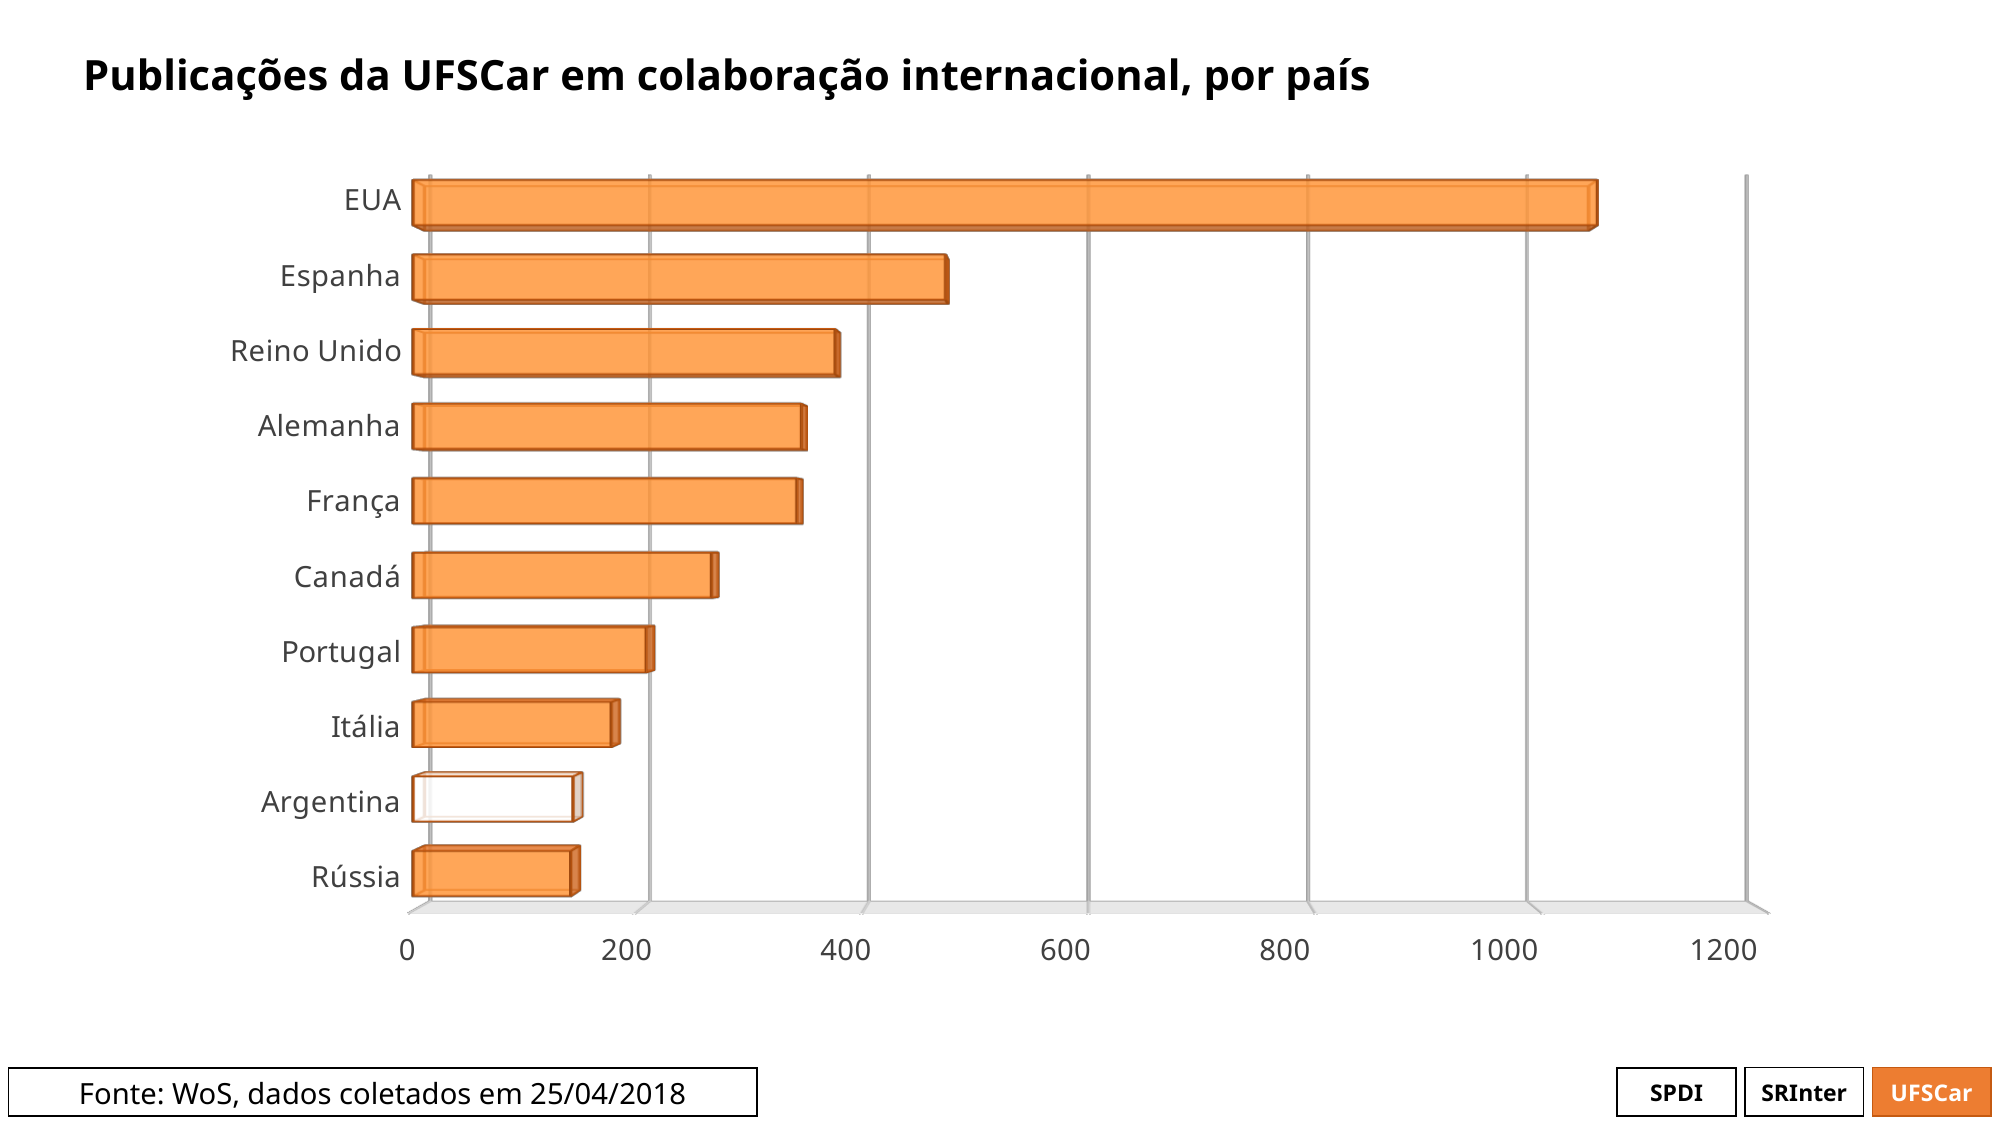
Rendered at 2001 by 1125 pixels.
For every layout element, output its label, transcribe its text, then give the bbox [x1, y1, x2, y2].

chart [136, 144, 1864, 988]
title Publicações da UFSCar em colaboração internacional, por país [68, 8, 1931, 145]
